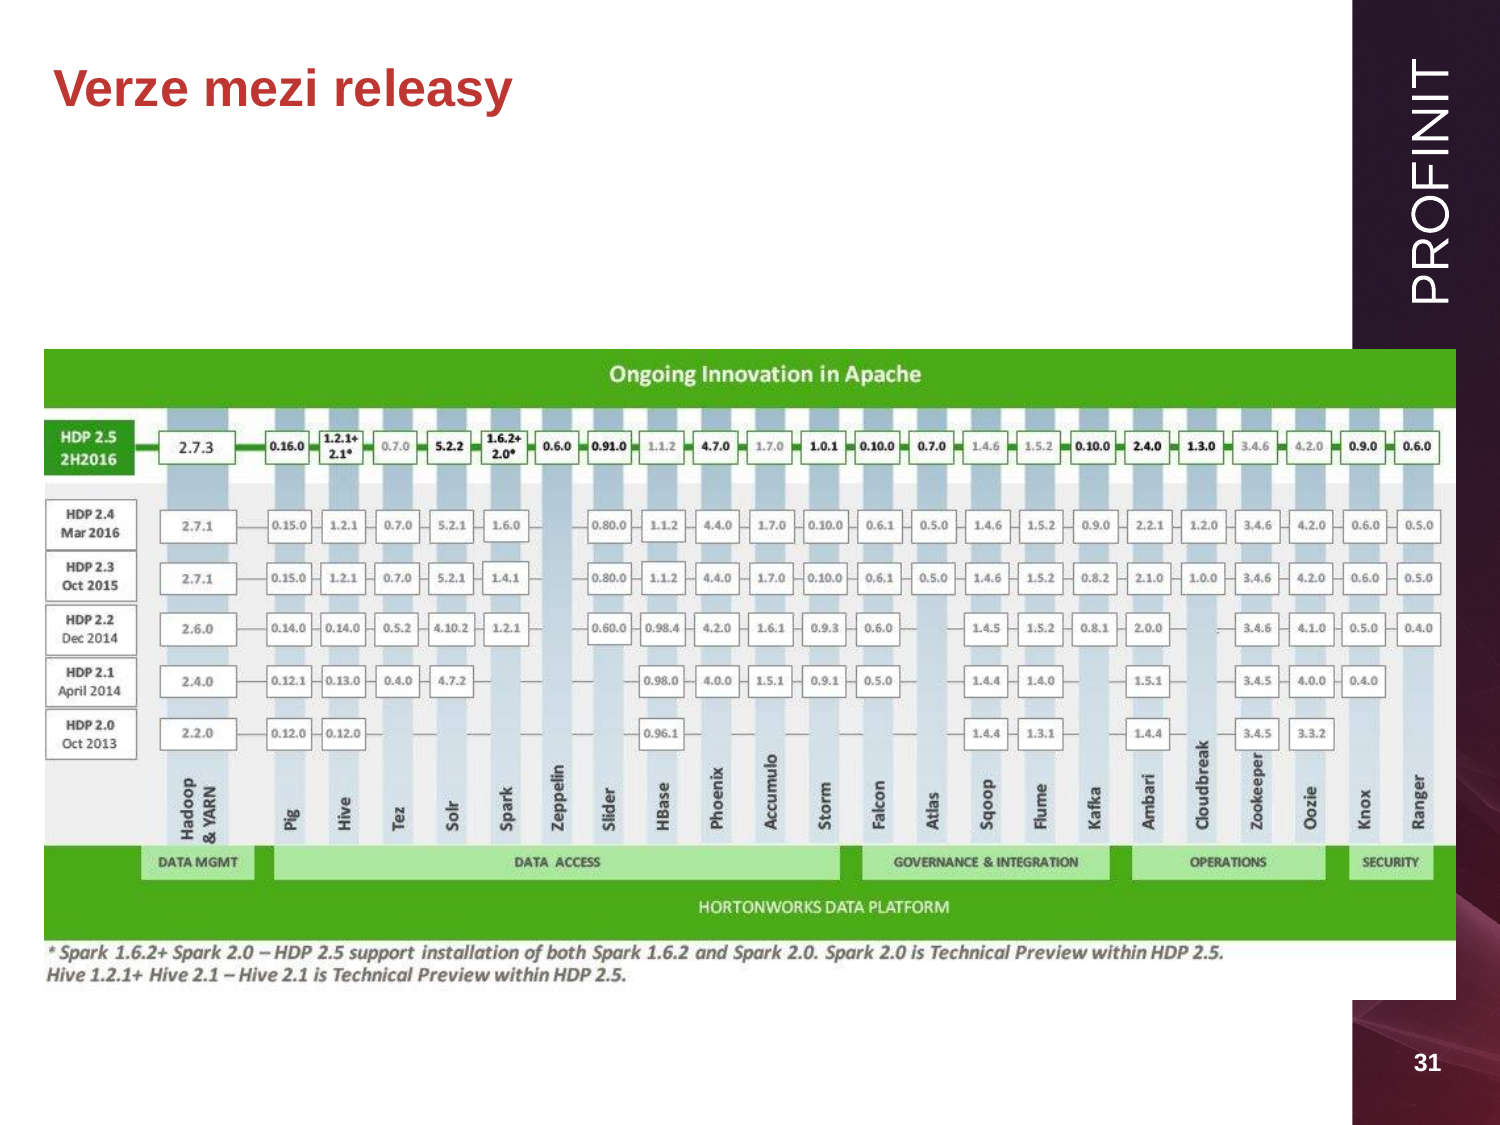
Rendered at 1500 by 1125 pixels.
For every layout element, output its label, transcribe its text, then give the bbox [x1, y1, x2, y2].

picture [44, 0, 1500, 1125]
title Verze mezi releasy [53, 54, 1294, 114]
